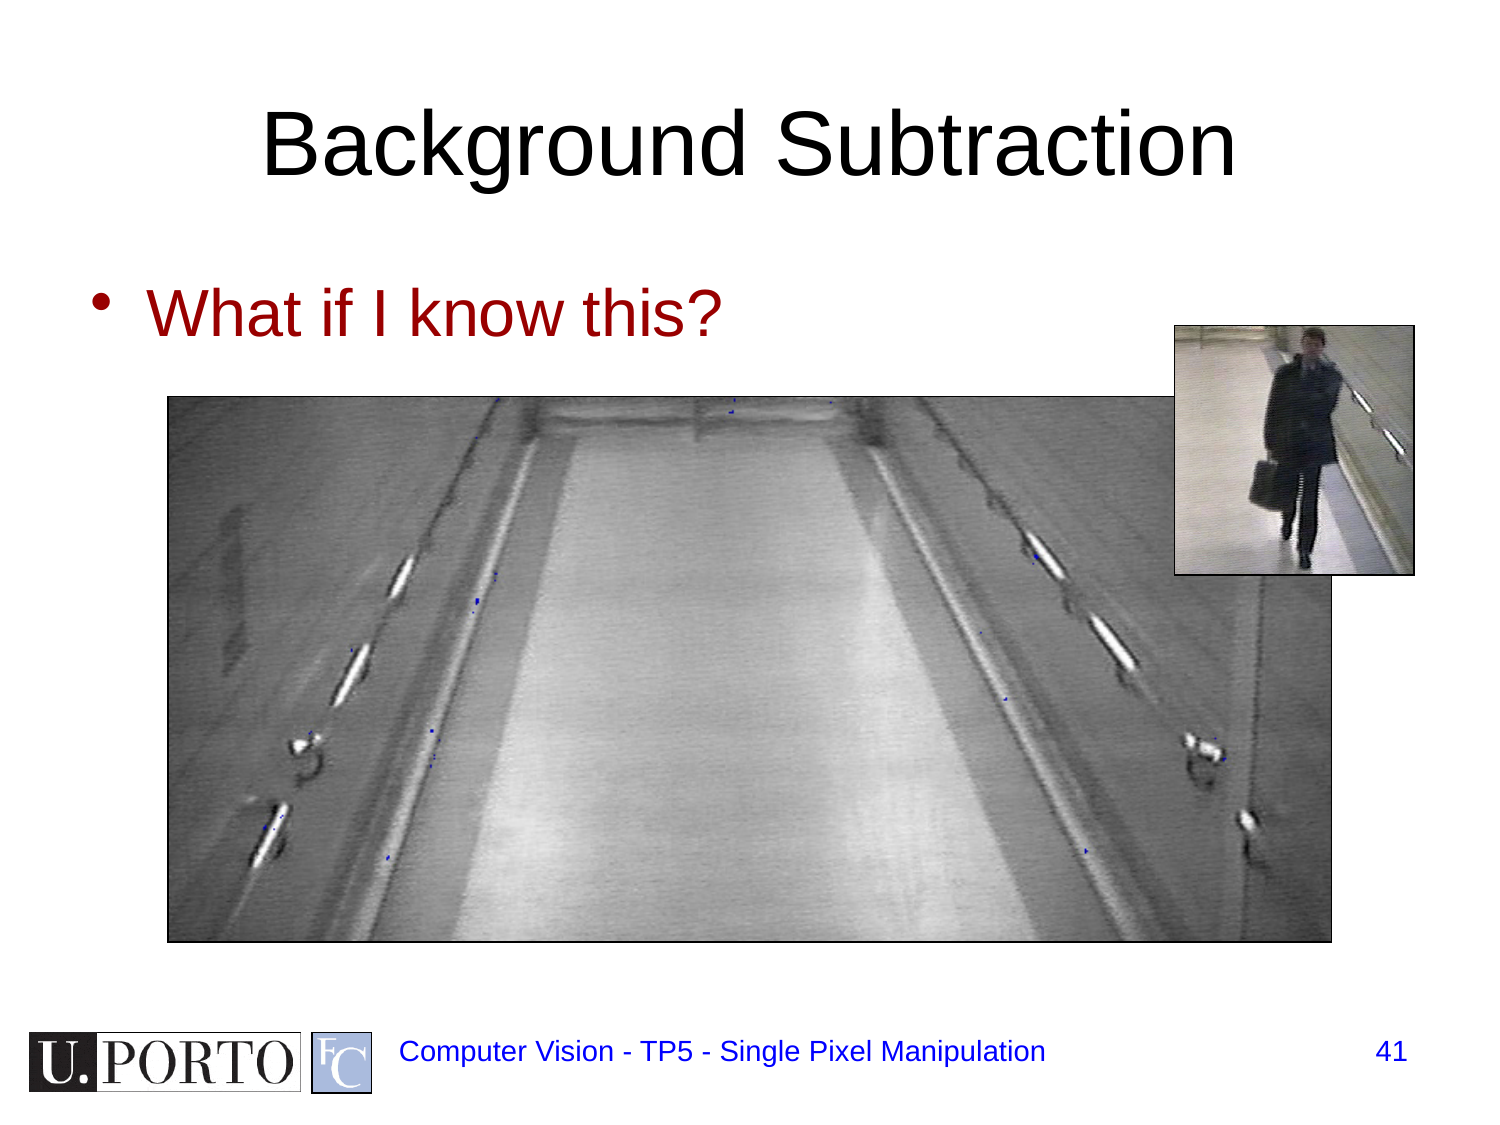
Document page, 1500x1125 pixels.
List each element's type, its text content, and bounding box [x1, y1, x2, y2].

picture [168, 325, 1414, 942]
footer Computer Vision - TP5 - Single Pixel Manipulation [383, 1024, 1306, 1103]
list What if I know this? [75, 262, 1425, 1005]
title Background Subtraction [75, 45, 1425, 233]
picture [313, 1033, 371, 1092]
picture [29, 1032, 301, 1092]
slide_number 41 [1316, 1024, 1424, 1103]
